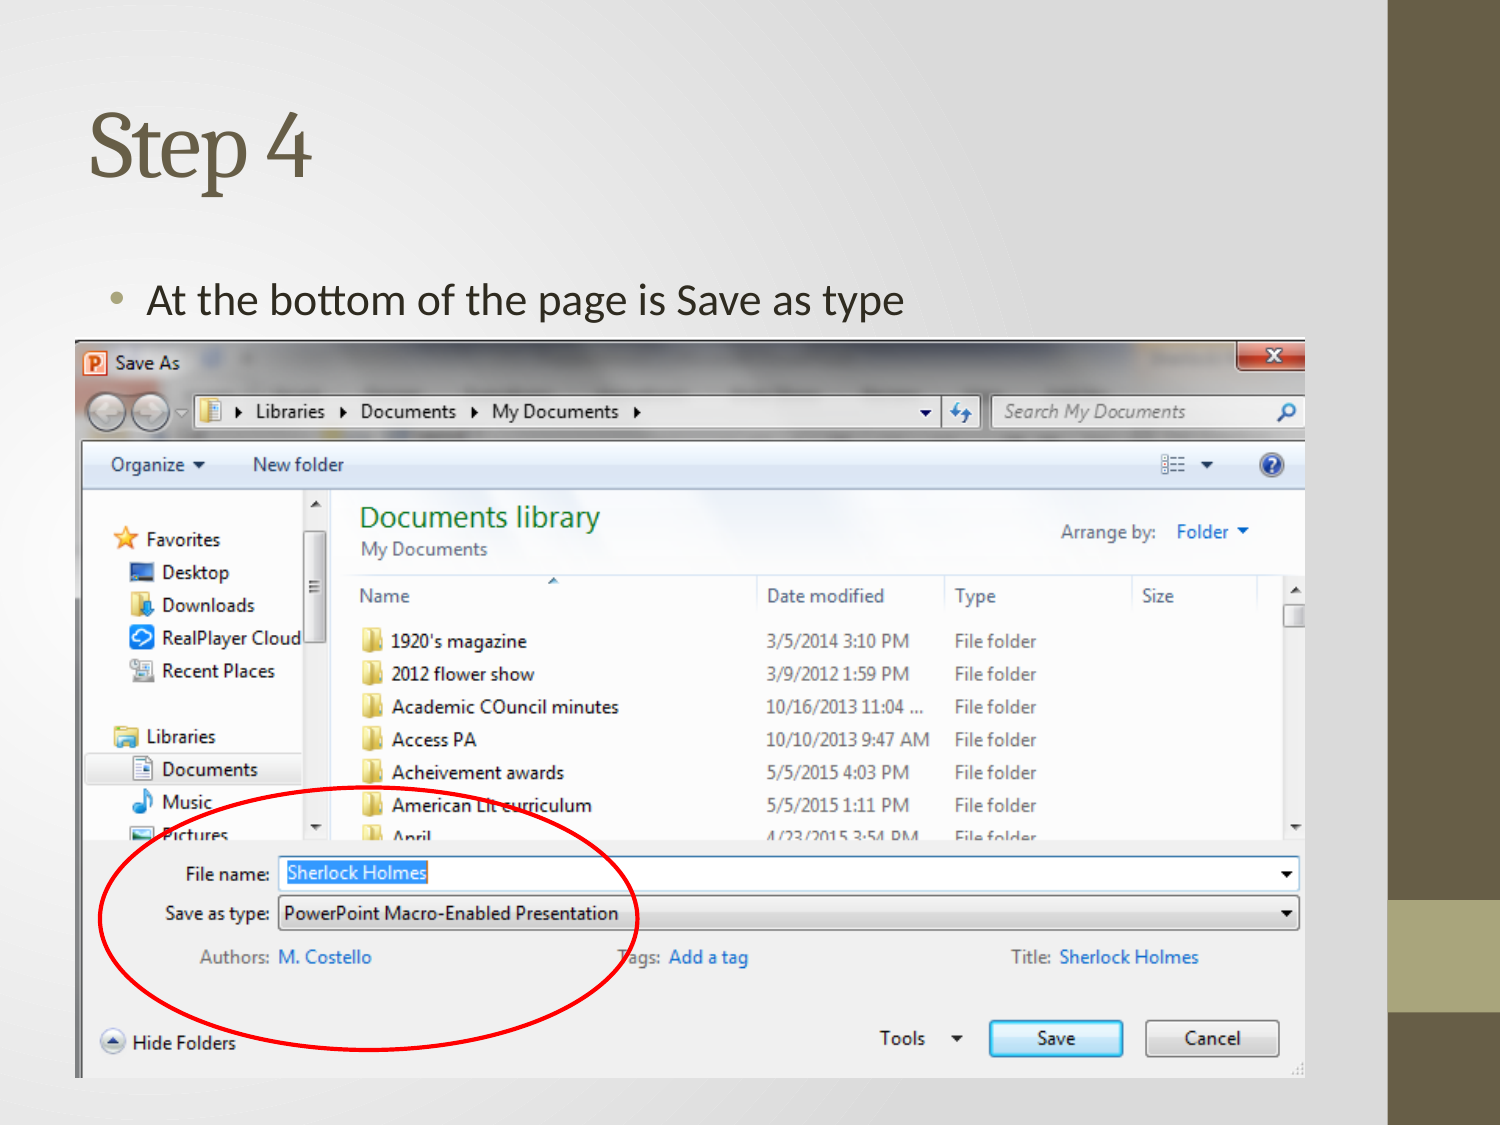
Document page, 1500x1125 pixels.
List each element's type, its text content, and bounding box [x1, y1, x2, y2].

picture [74, 336, 1306, 1079]
list At the bottom of the page is Save as type [75, 262, 1325, 1050]
title Step 4 [75, 45, 1325, 233]
